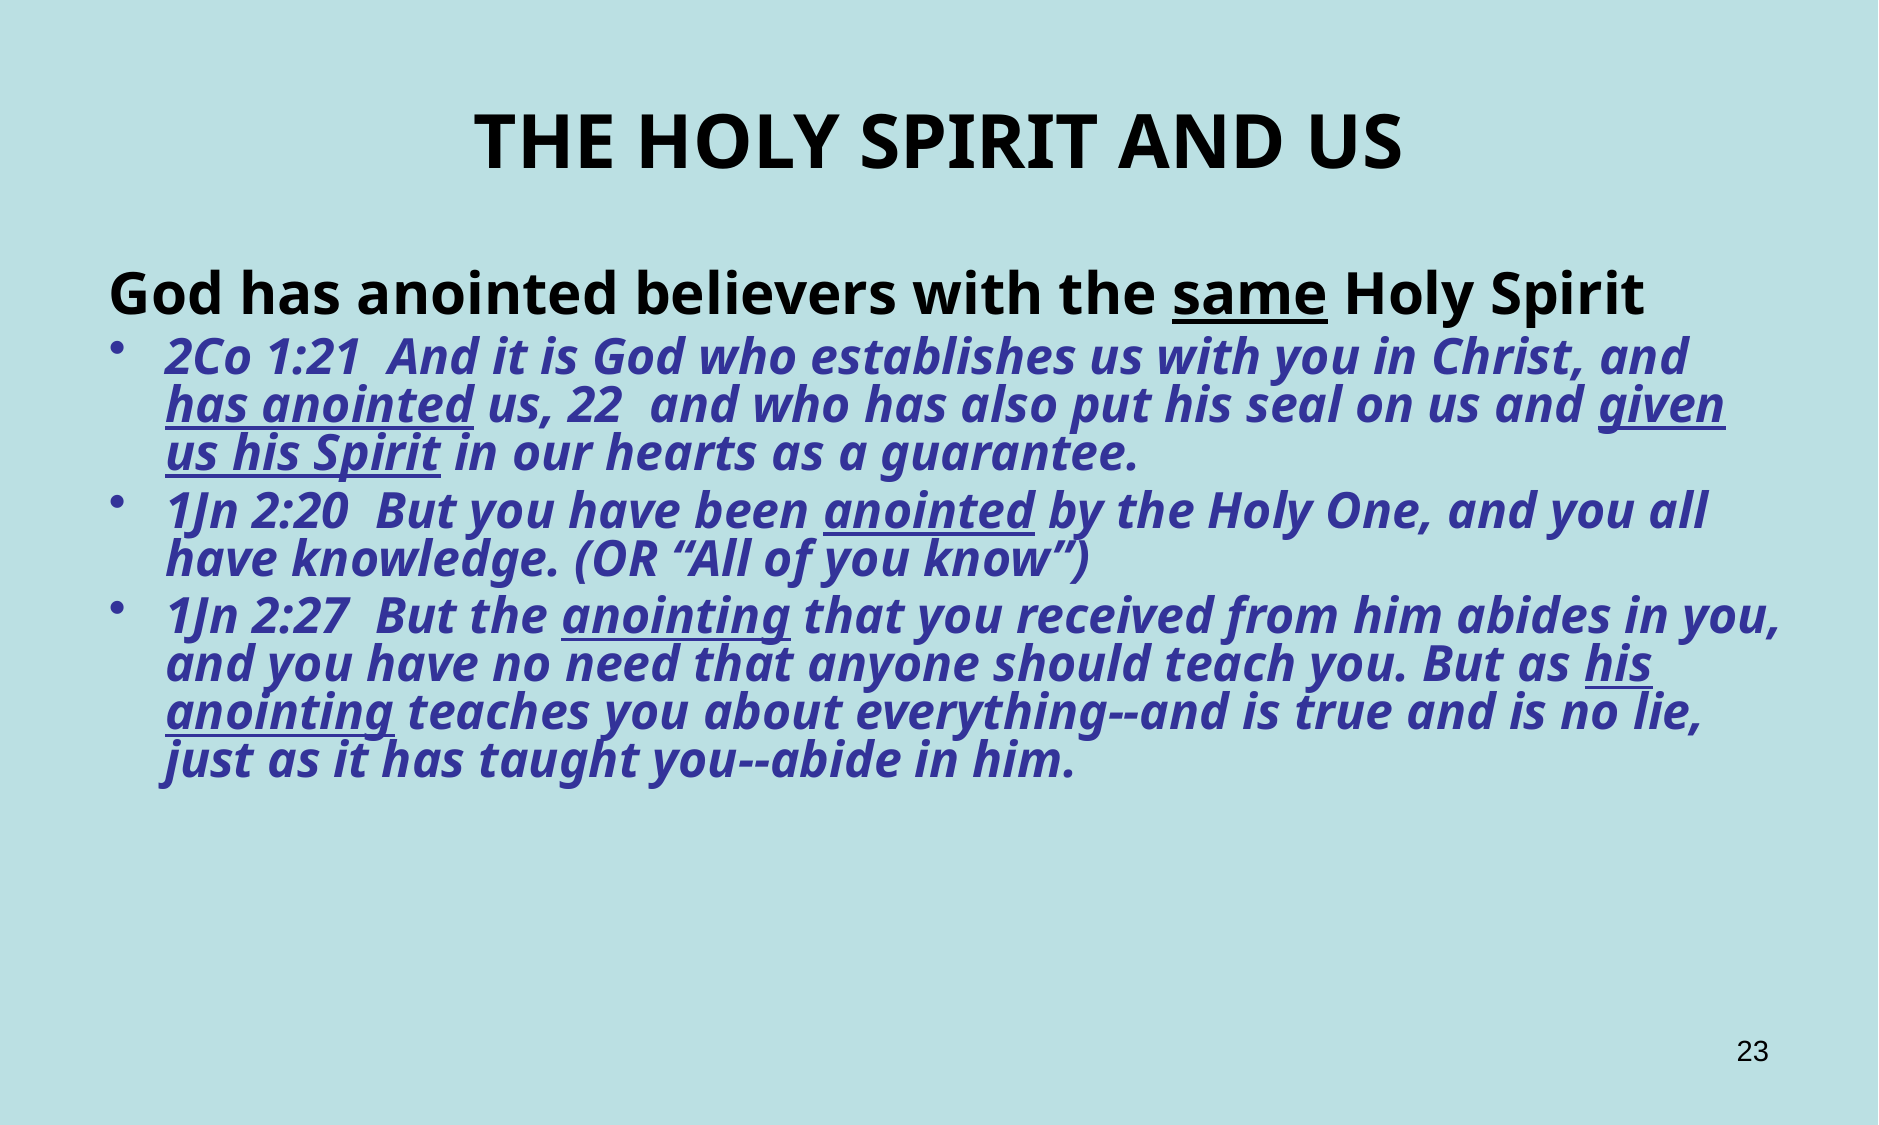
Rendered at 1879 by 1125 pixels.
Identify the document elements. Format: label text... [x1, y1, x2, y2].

title THE HOLY SPIRIT AND US [93, 44, 1785, 233]
slide_number 23 [1345, 1026, 1785, 1103]
list God has anointed believers with the same Holy Spirit 2Co 1:21 And it is God who establishes us with you in Christ, and has anointed us, 22 and who has also put his seal on us and given us his Spirit in our hearts as a guarantee. 1Jn 2:20 But you have been anointed by the Holy One, and you all have knowledge. (OR “All of you know”) 1Jn 2:27 But the anointing that you received from him abides in you, and you have no need that anyone should teach you. But as his anointing teaches you about everything--and is true and is no lie, just as it has taught you--abide in him. [93, 262, 1800, 1026]
